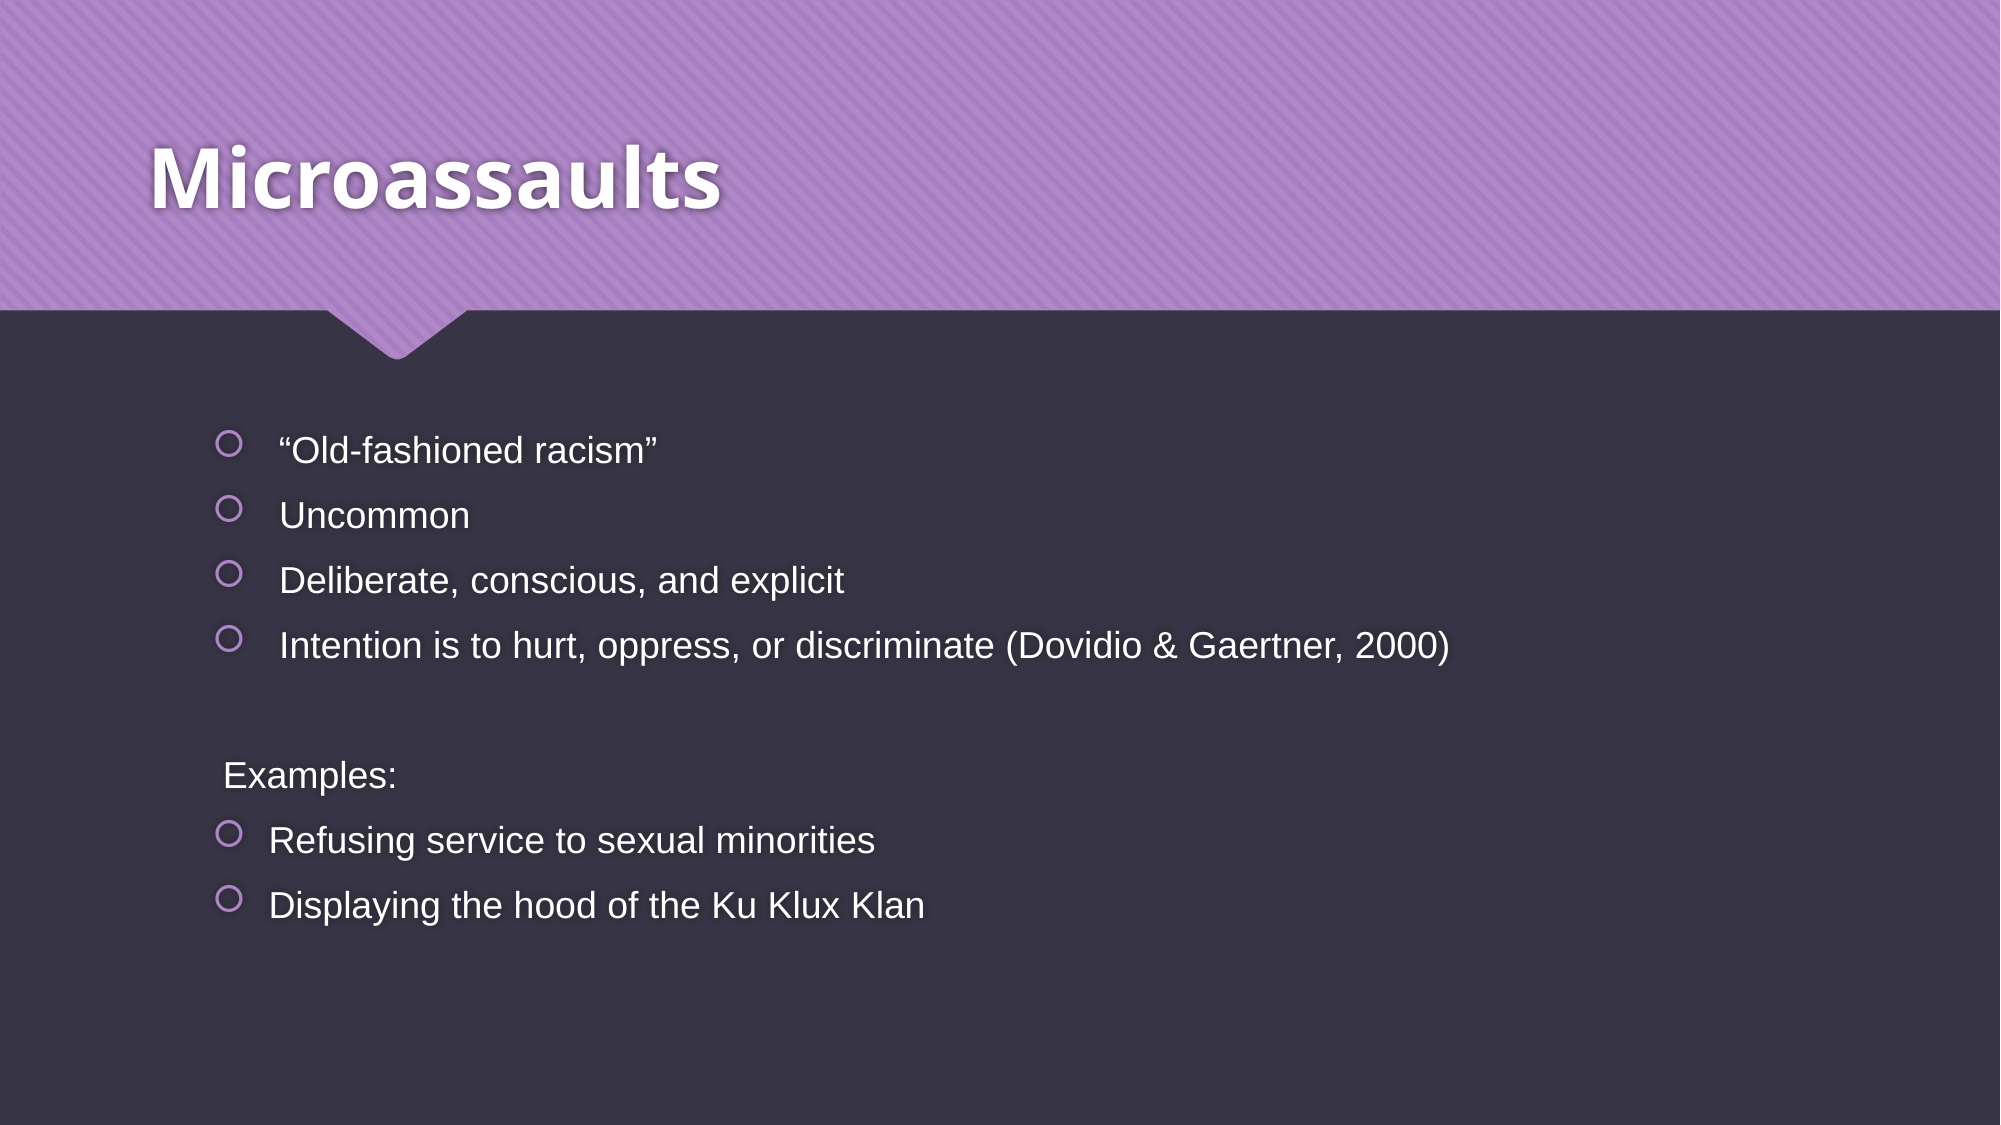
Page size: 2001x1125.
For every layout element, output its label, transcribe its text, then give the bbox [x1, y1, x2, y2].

list “Old-fashioned racism” Uncommon Deliberate, conscious, and explicit Intention is to hurt, oppress, or discriminate (Dovidio & Gaertner, 2000) Examples: Refusing service to sexual minorities Displaying the hood of the Ku Klux Klan [197, 344, 1803, 1073]
title Microassaults [132, 73, 1868, 233]
